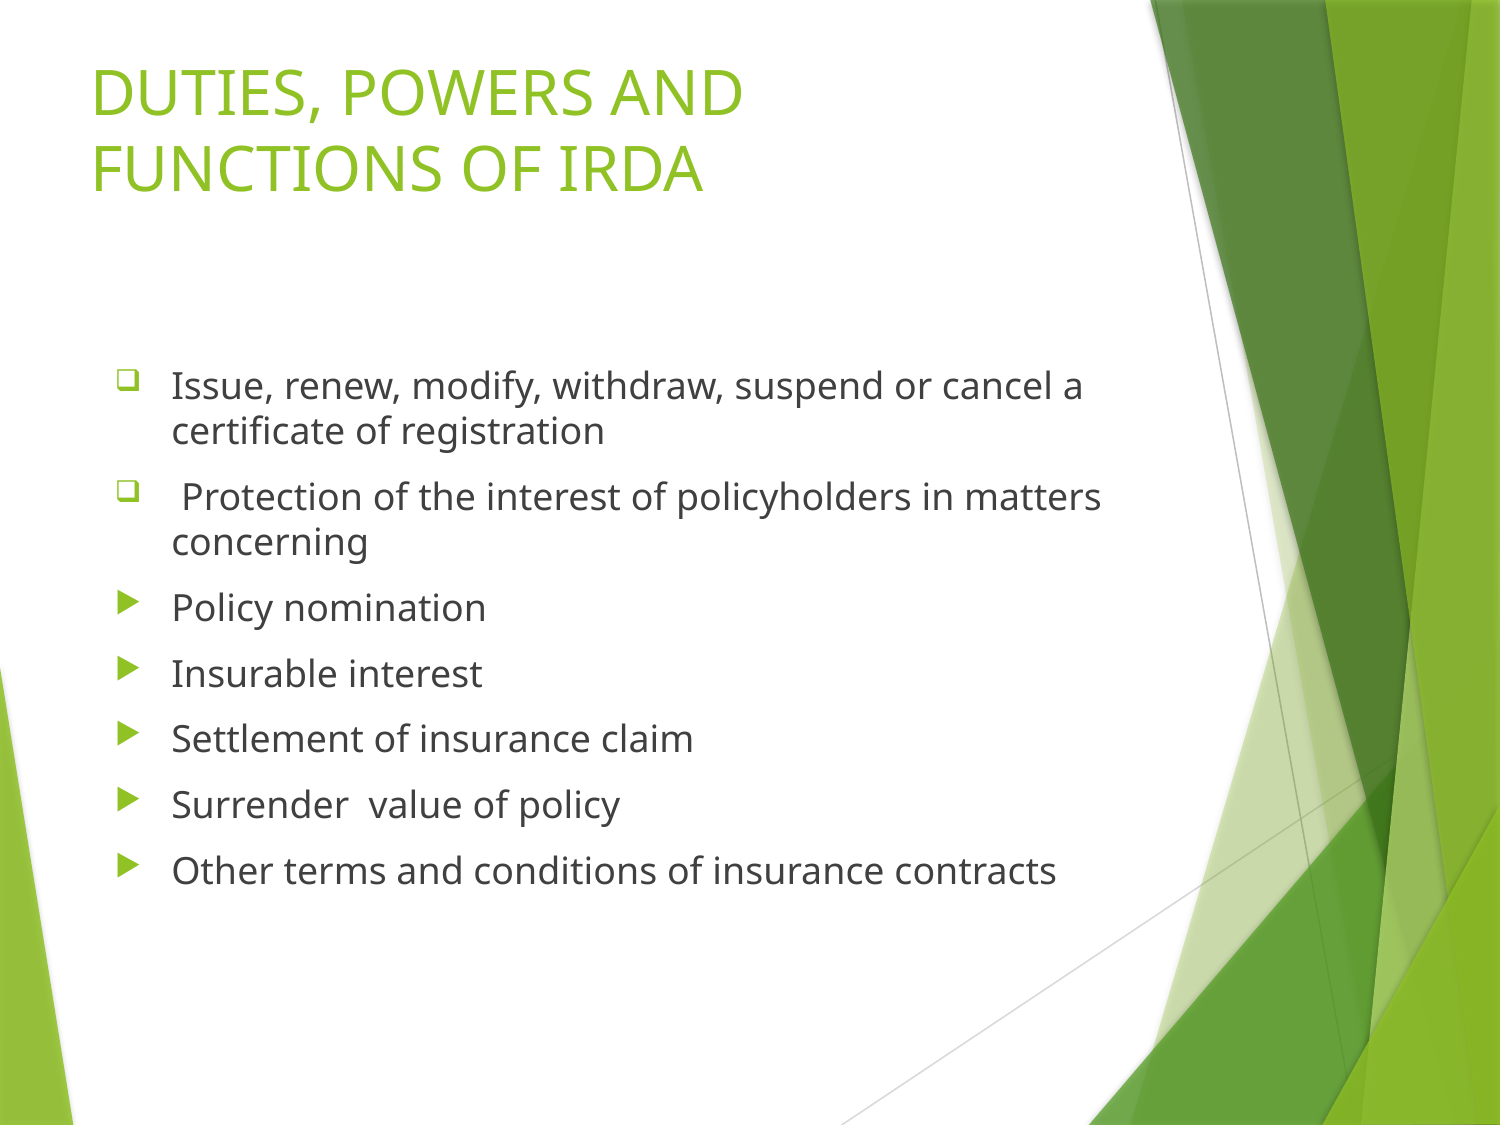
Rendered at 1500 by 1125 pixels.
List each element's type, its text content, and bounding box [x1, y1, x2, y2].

title DUTIES, POWERS AND FUNCTIONS OF IRDA [75, 45, 1117, 213]
list Issue, renew, modify, withdraw, suspend or cancel a certificate of registration Protection of the interest of policyholders in matters concerning Policy nomination Insurable interest Settlement of insurance claim Surrender value of policy Other terms and conditions of insurance contracts [99, 354, 1142, 992]
